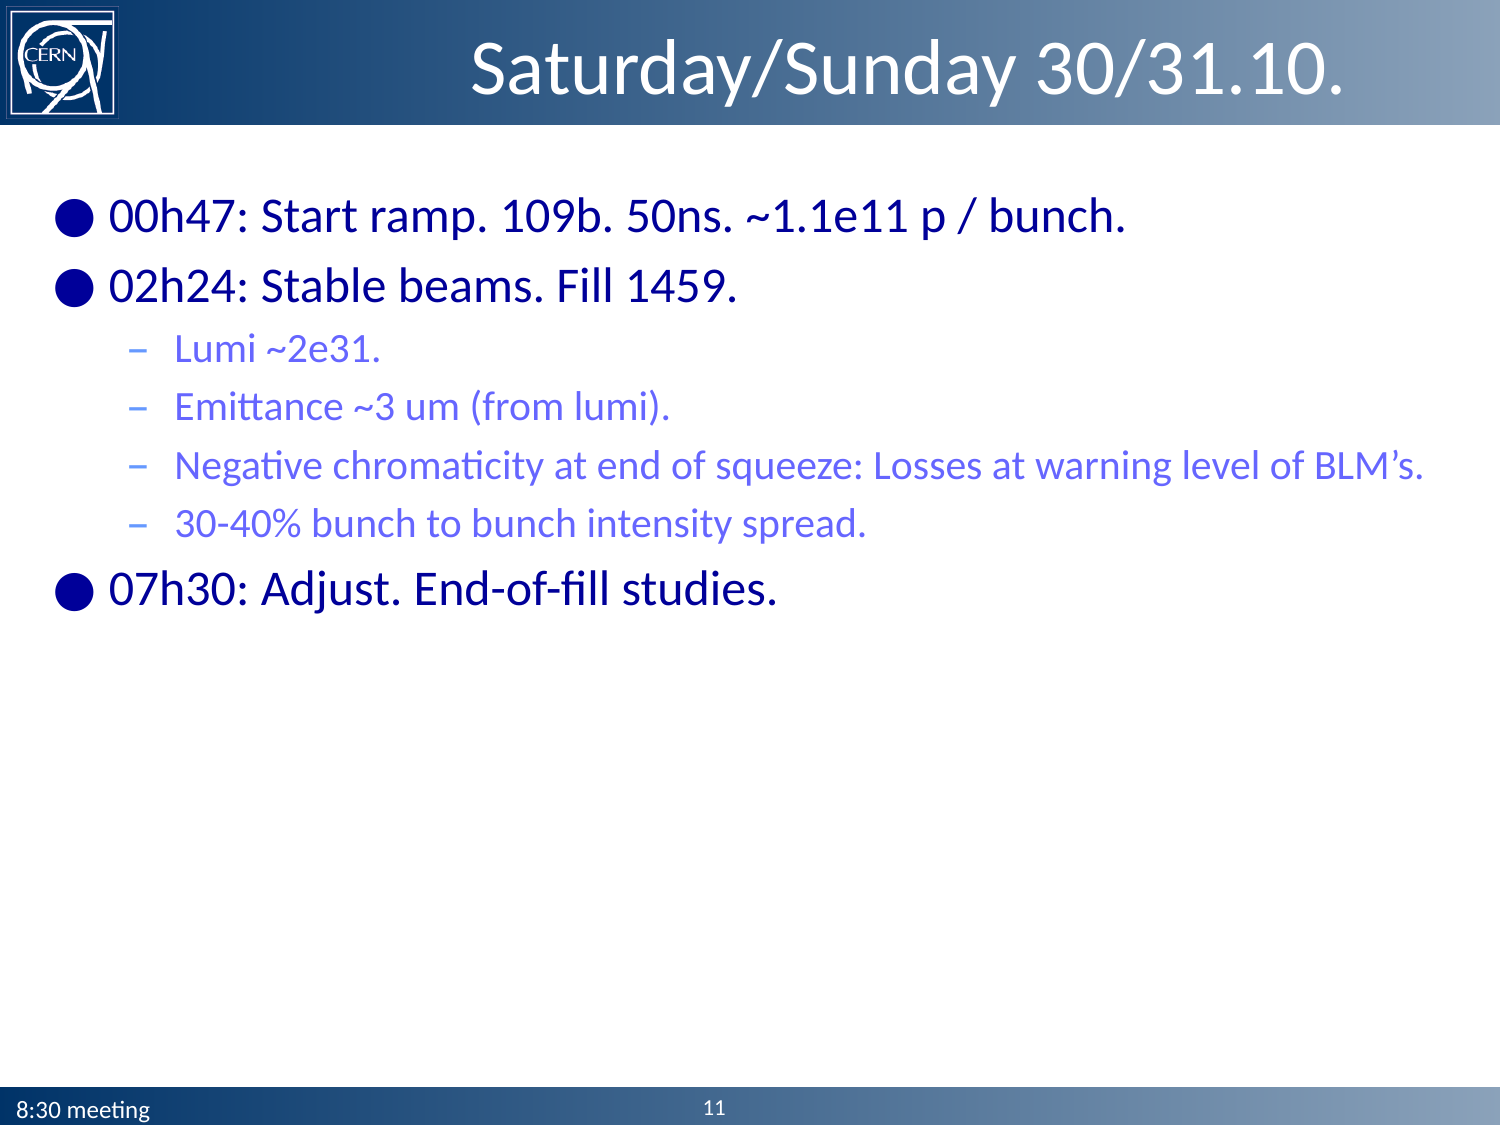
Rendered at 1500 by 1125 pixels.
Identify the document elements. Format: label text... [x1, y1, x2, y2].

footer 8:30 meeting [0, 1093, 597, 1125]
slide_number 11 [687, 1089, 876, 1125]
picture [6, 6, 119, 119]
title Saturday/Sunday 30/31.10. [124, 0, 1363, 126]
list 00h47: Start ramp. 109b. 50ns. ~1.1e11 p / bunch. 02h24: Stable beams. Fill 1459. Lumi ~2e31. Emittance ~3 um (from lumi). Negative chromaticity at end of squeeze: Losses at warning level of BLM’s. 30-40% bunch to bunch intensity spread. 07h30: Adjust. End-of-fill studies. [37, 174, 1463, 1051]
